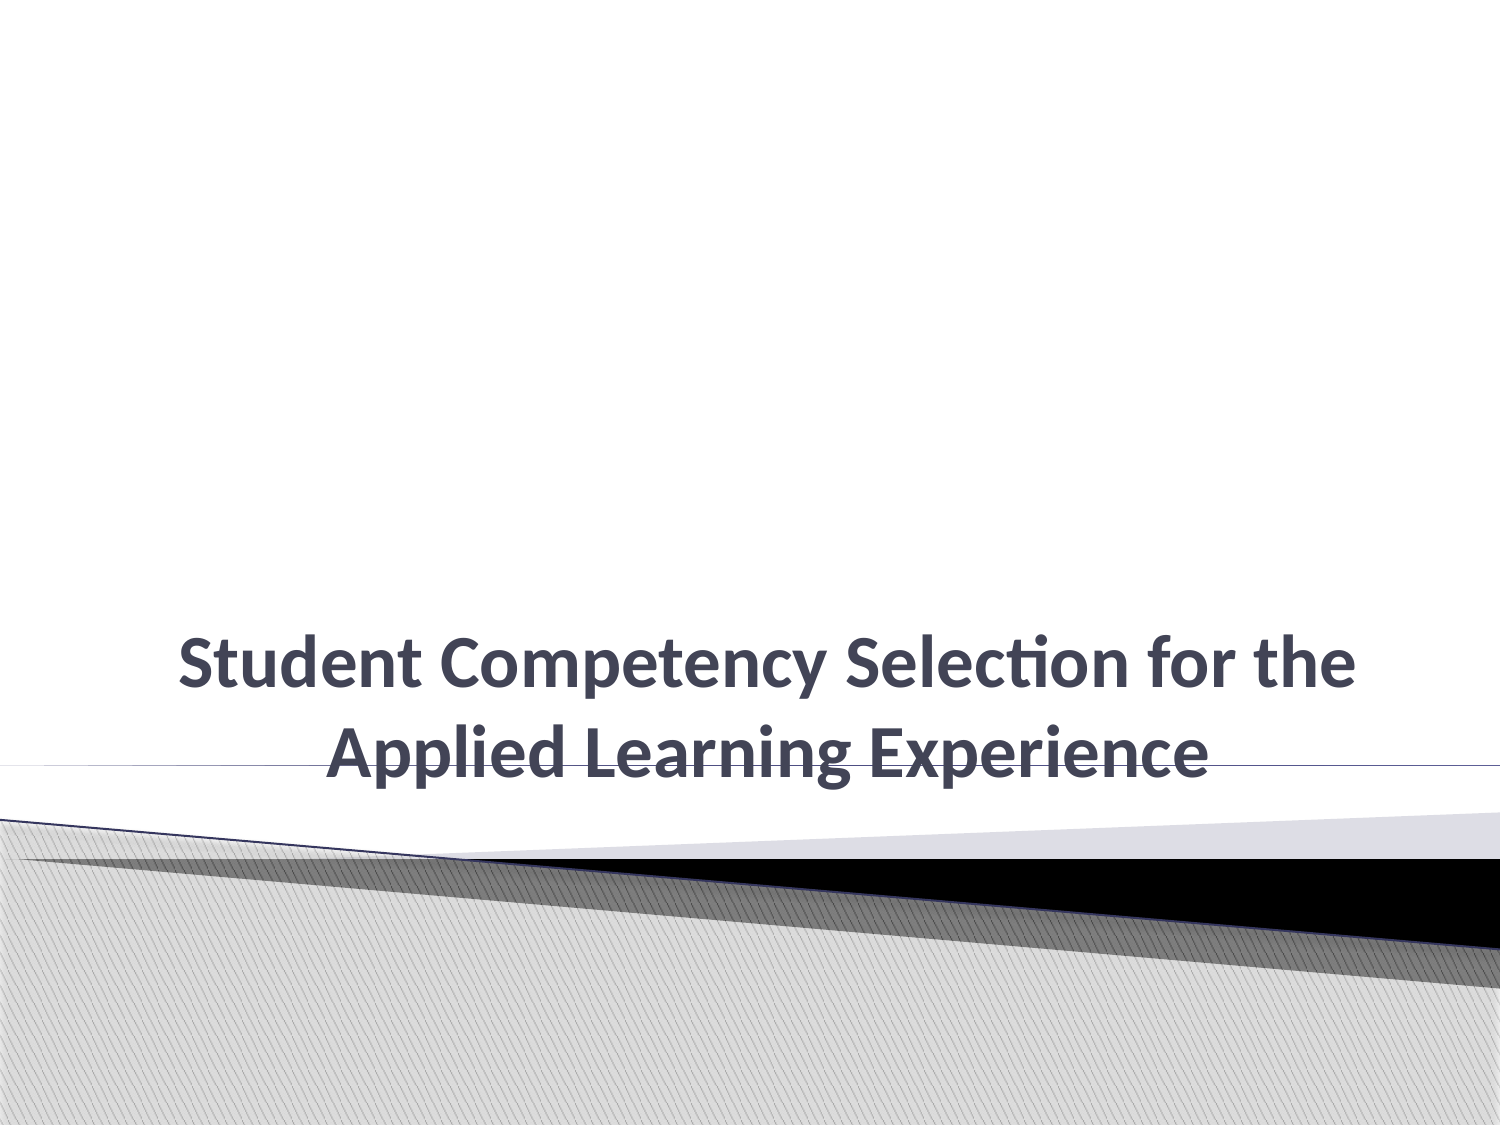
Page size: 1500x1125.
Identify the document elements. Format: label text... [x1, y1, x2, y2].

title Student Competency Selection for the Applied Learning Experience [112, 99, 1425, 800]
picture [5, 859, 1500, 989]
